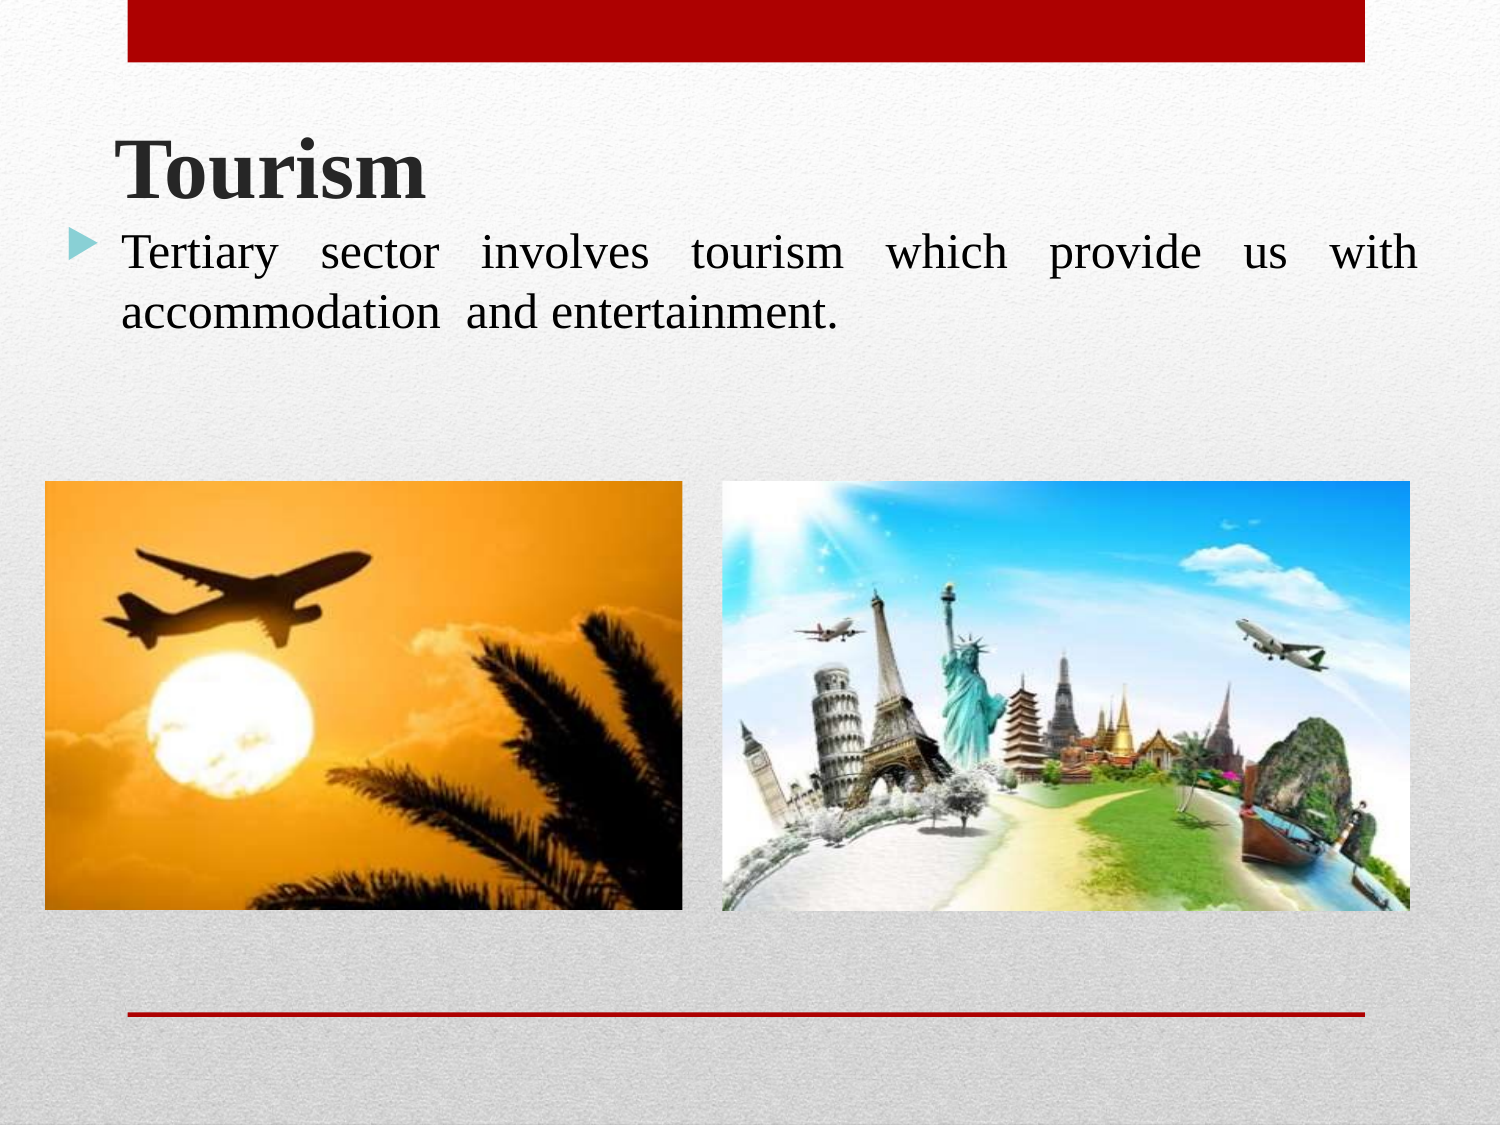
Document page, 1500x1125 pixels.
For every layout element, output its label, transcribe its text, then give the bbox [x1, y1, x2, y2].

text_box [722, 481, 1410, 911]
text_box Tertiary sector involves tourism which provide us with accommodation and entertainment. [62, 216, 1420, 339]
text_box [45, 481, 683, 910]
title Tourism [112, 26, 525, 216]
